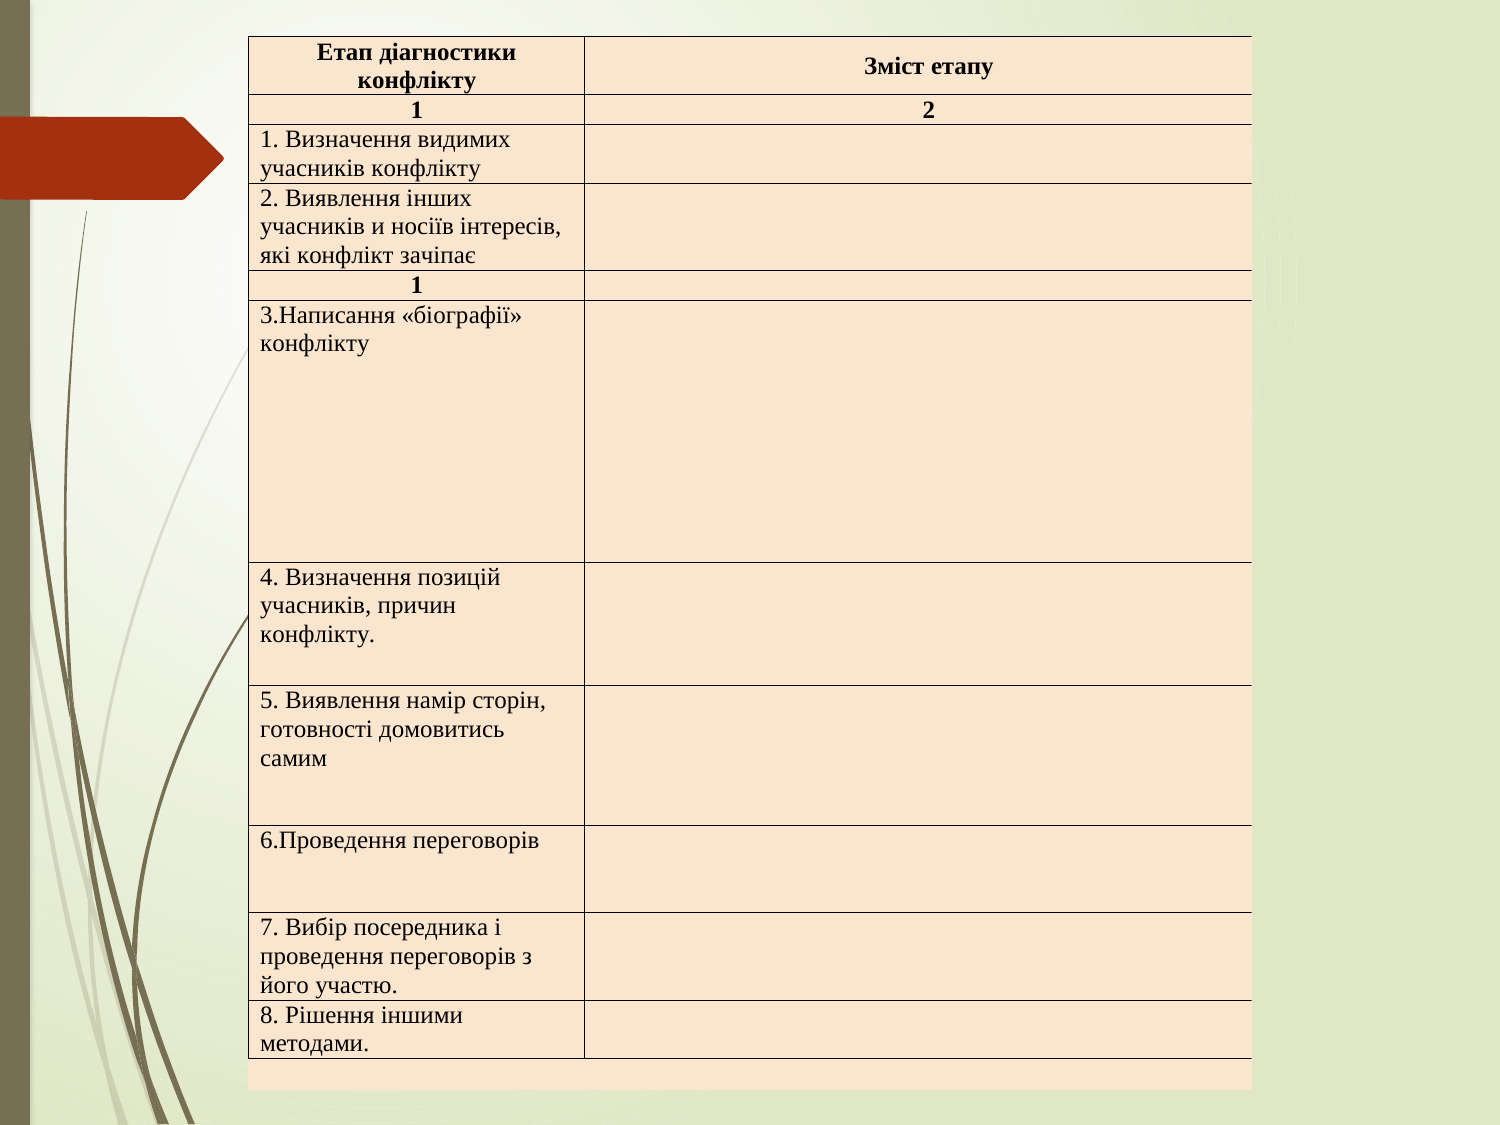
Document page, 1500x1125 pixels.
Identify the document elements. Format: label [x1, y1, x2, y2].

text_box [247, 35, 1252, 1090]
